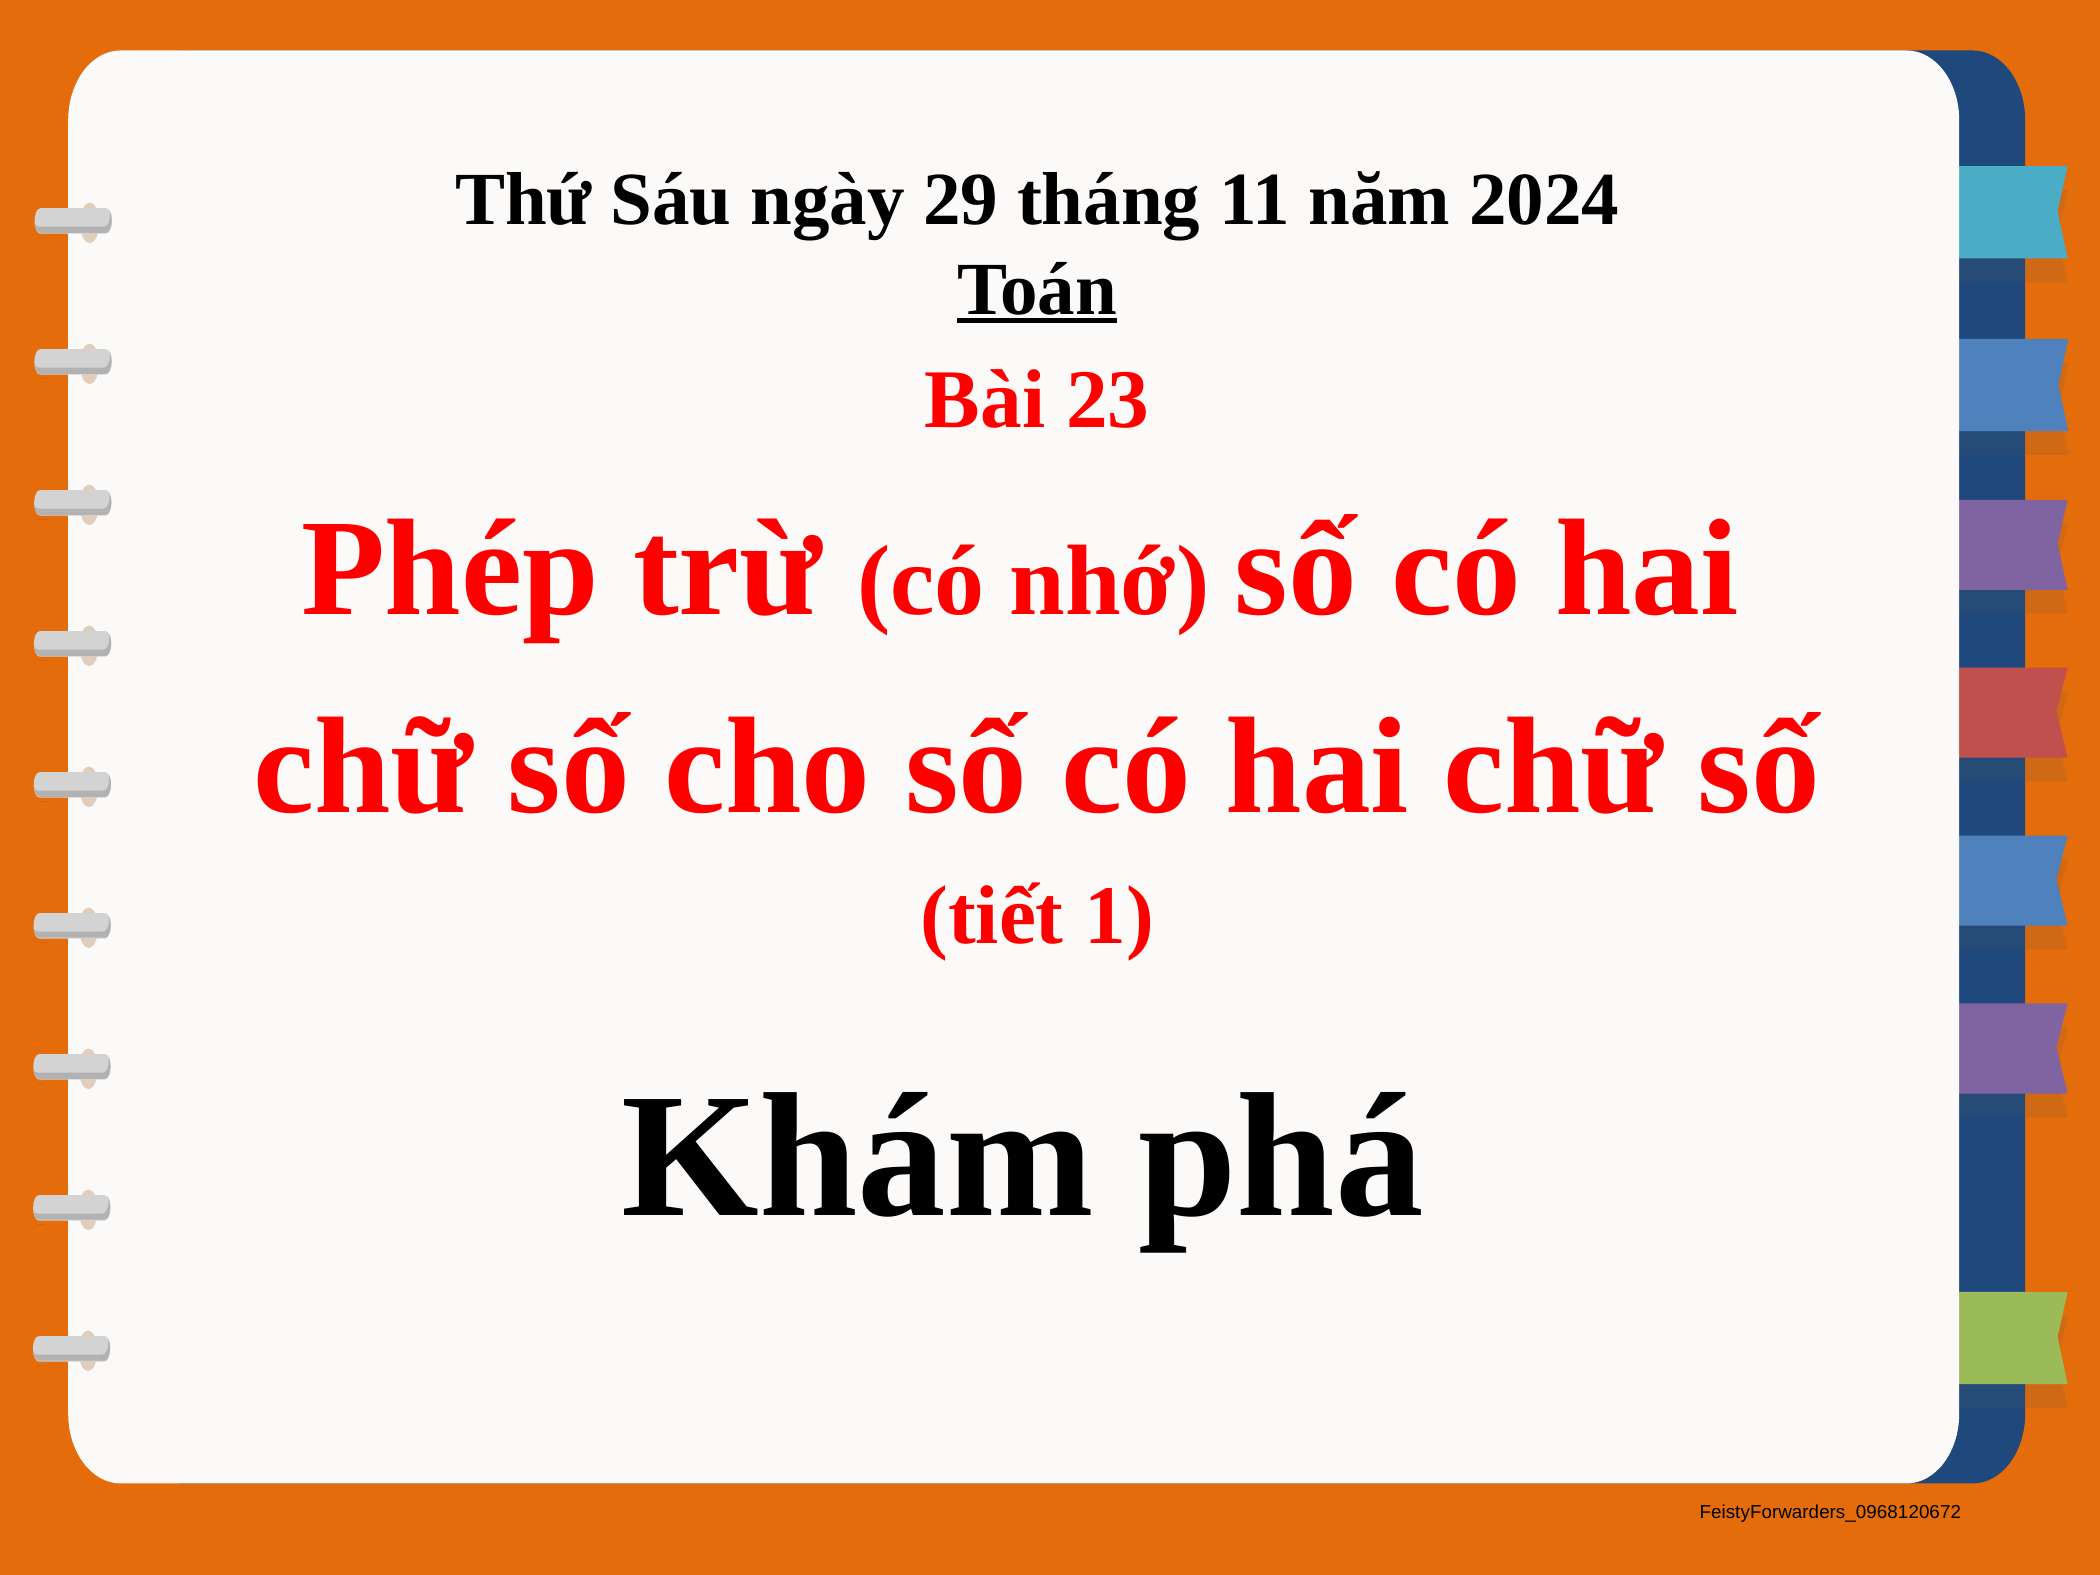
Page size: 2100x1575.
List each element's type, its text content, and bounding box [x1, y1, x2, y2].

text_box Khám phá [604, 1029, 1525, 1260]
text_box Bài 23 Phép trừ (có nhớ) số có hai chữ số cho số có hai chữ số (tiết 1) [115, 315, 1960, 970]
text_box Thứ Sáu ngày 29 tháng 11 năm 2024 Toán [333, 140, 1741, 315]
